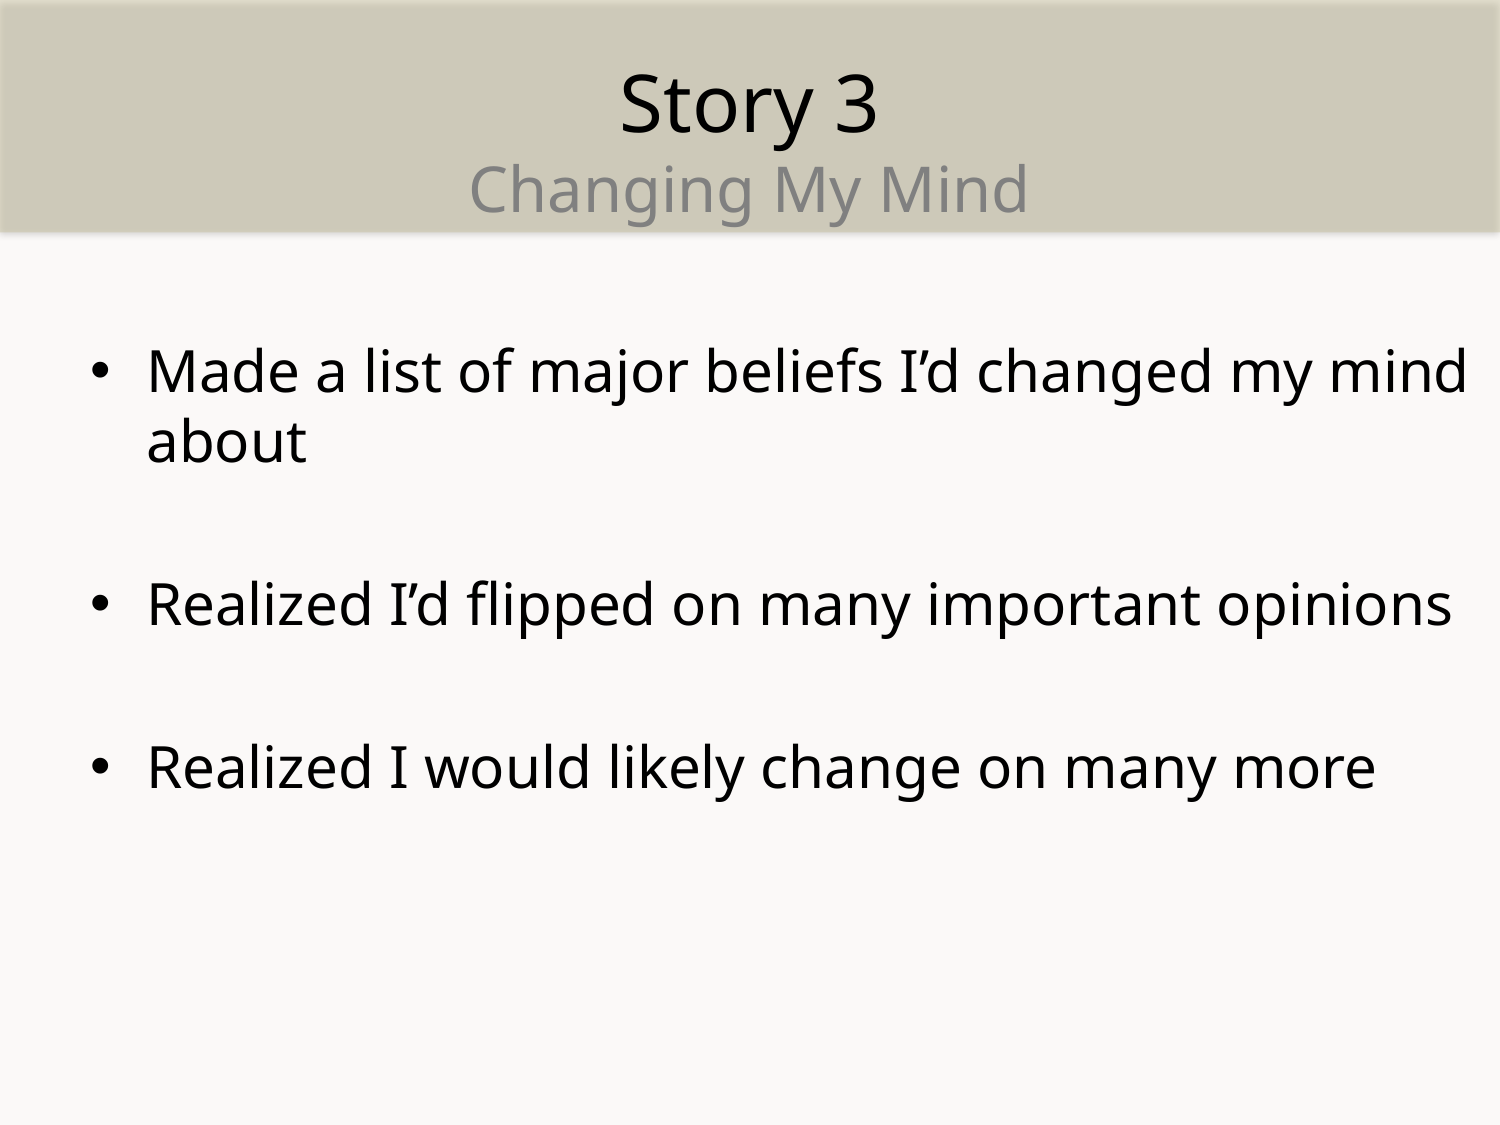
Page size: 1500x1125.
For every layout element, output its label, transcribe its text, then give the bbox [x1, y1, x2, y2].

list Made a list of major beliefs I’d changed my mind about Realized I’d flipped on many important opinions Realized I would likely change on many more [75, 326, 1500, 1070]
title Story 3 Changing My Mind [75, 45, 1425, 233]
text_box [0, 0, 1500, 233]
